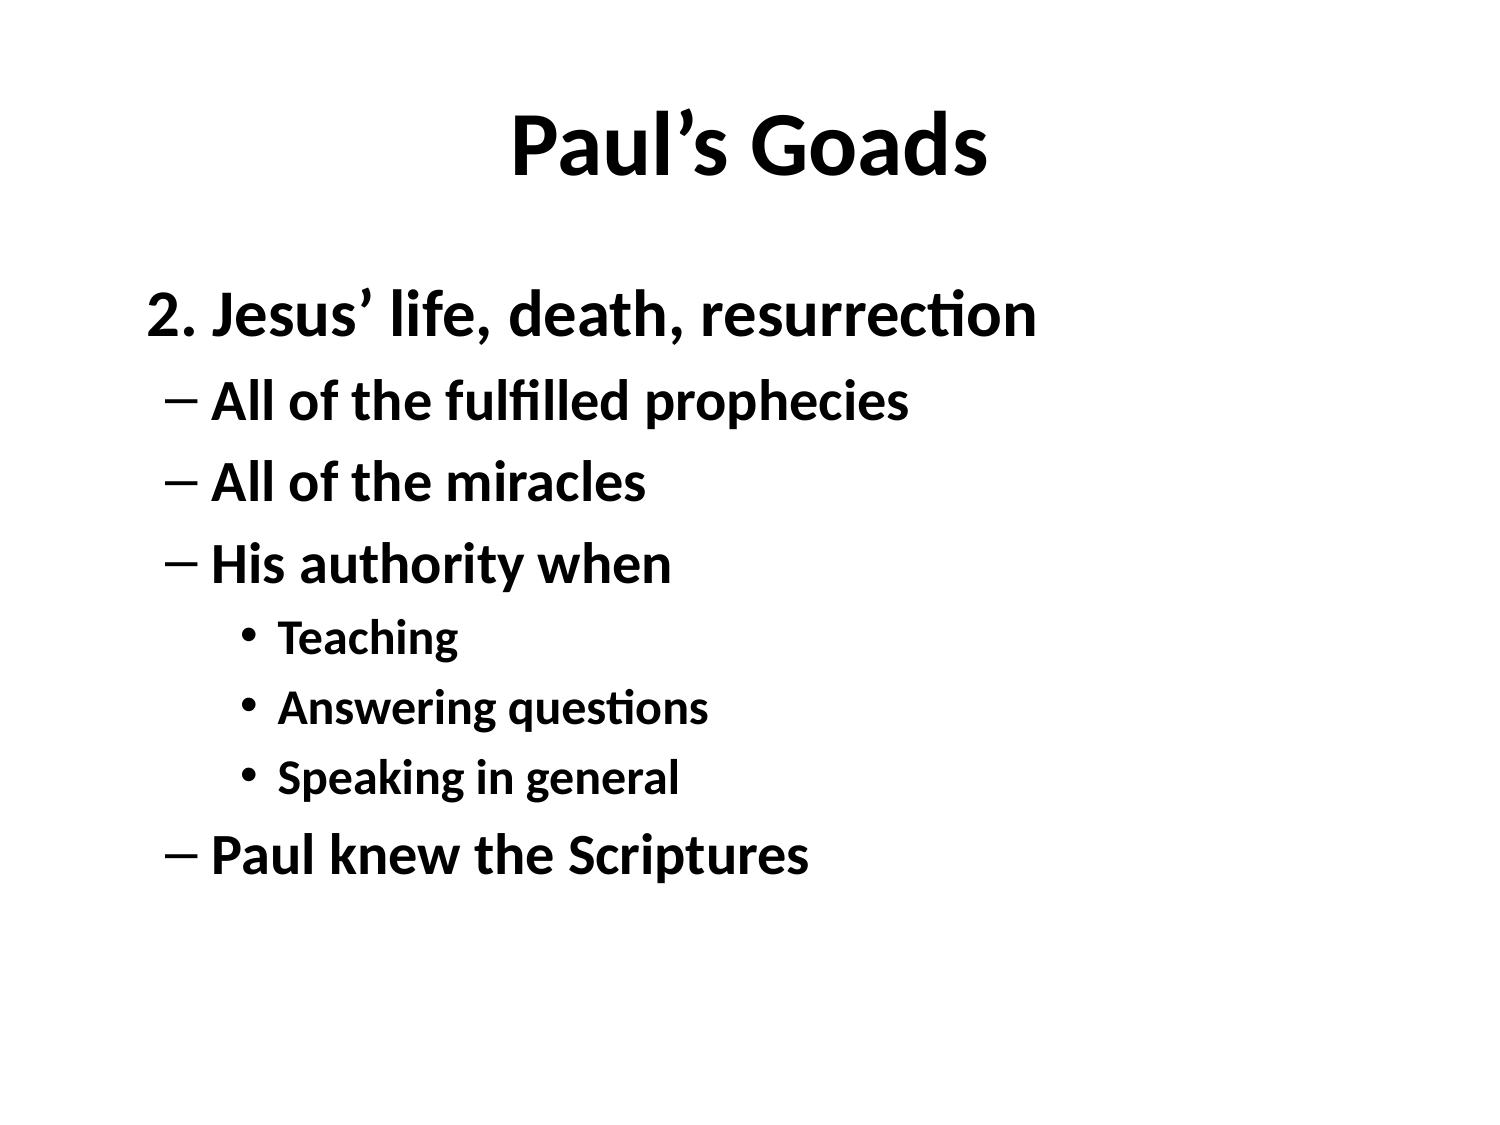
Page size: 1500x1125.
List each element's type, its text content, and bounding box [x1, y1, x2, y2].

title Paul’s Goads [75, 45, 1425, 233]
list 2. Jesus’ life, death, resurrection All of the fulfilled prophecies All of the miracles His authority when Teaching Answering questions Speaking in general Paul knew the Scriptures [75, 262, 1438, 1100]
